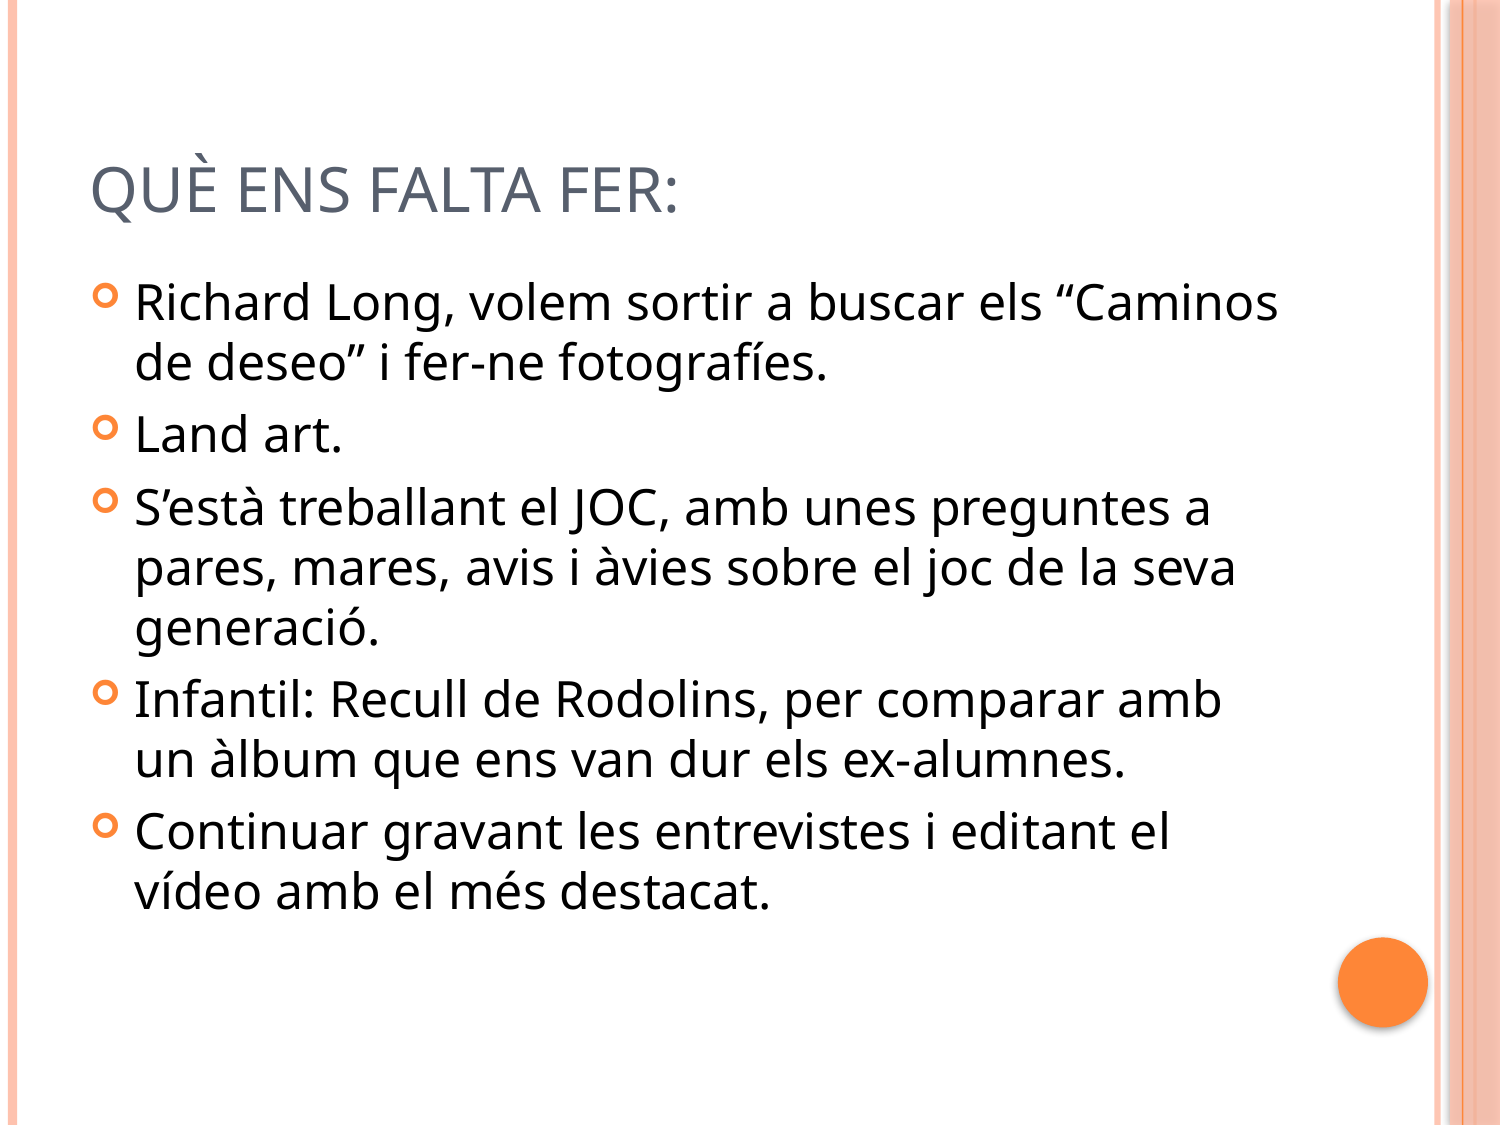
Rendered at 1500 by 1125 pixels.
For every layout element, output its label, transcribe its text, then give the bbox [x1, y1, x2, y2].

list Richard Long, volem sortir a buscar els “Caminos de deseo” i fer-ne fotografíes. Land art. S’està treballant el JOC, amb unes preguntes a pares, mares, avis i àvies sobre el joc de la seva generació. Infantil: Recull de Rodolins, per comparar amb un àlbum que ens van dur els ex-alumnes. Continuar gravant les entrevistes i editant el vídeo amb el més destacat. [75, 262, 1300, 1062]
title Què ens falta fer: [75, 45, 1300, 233]
